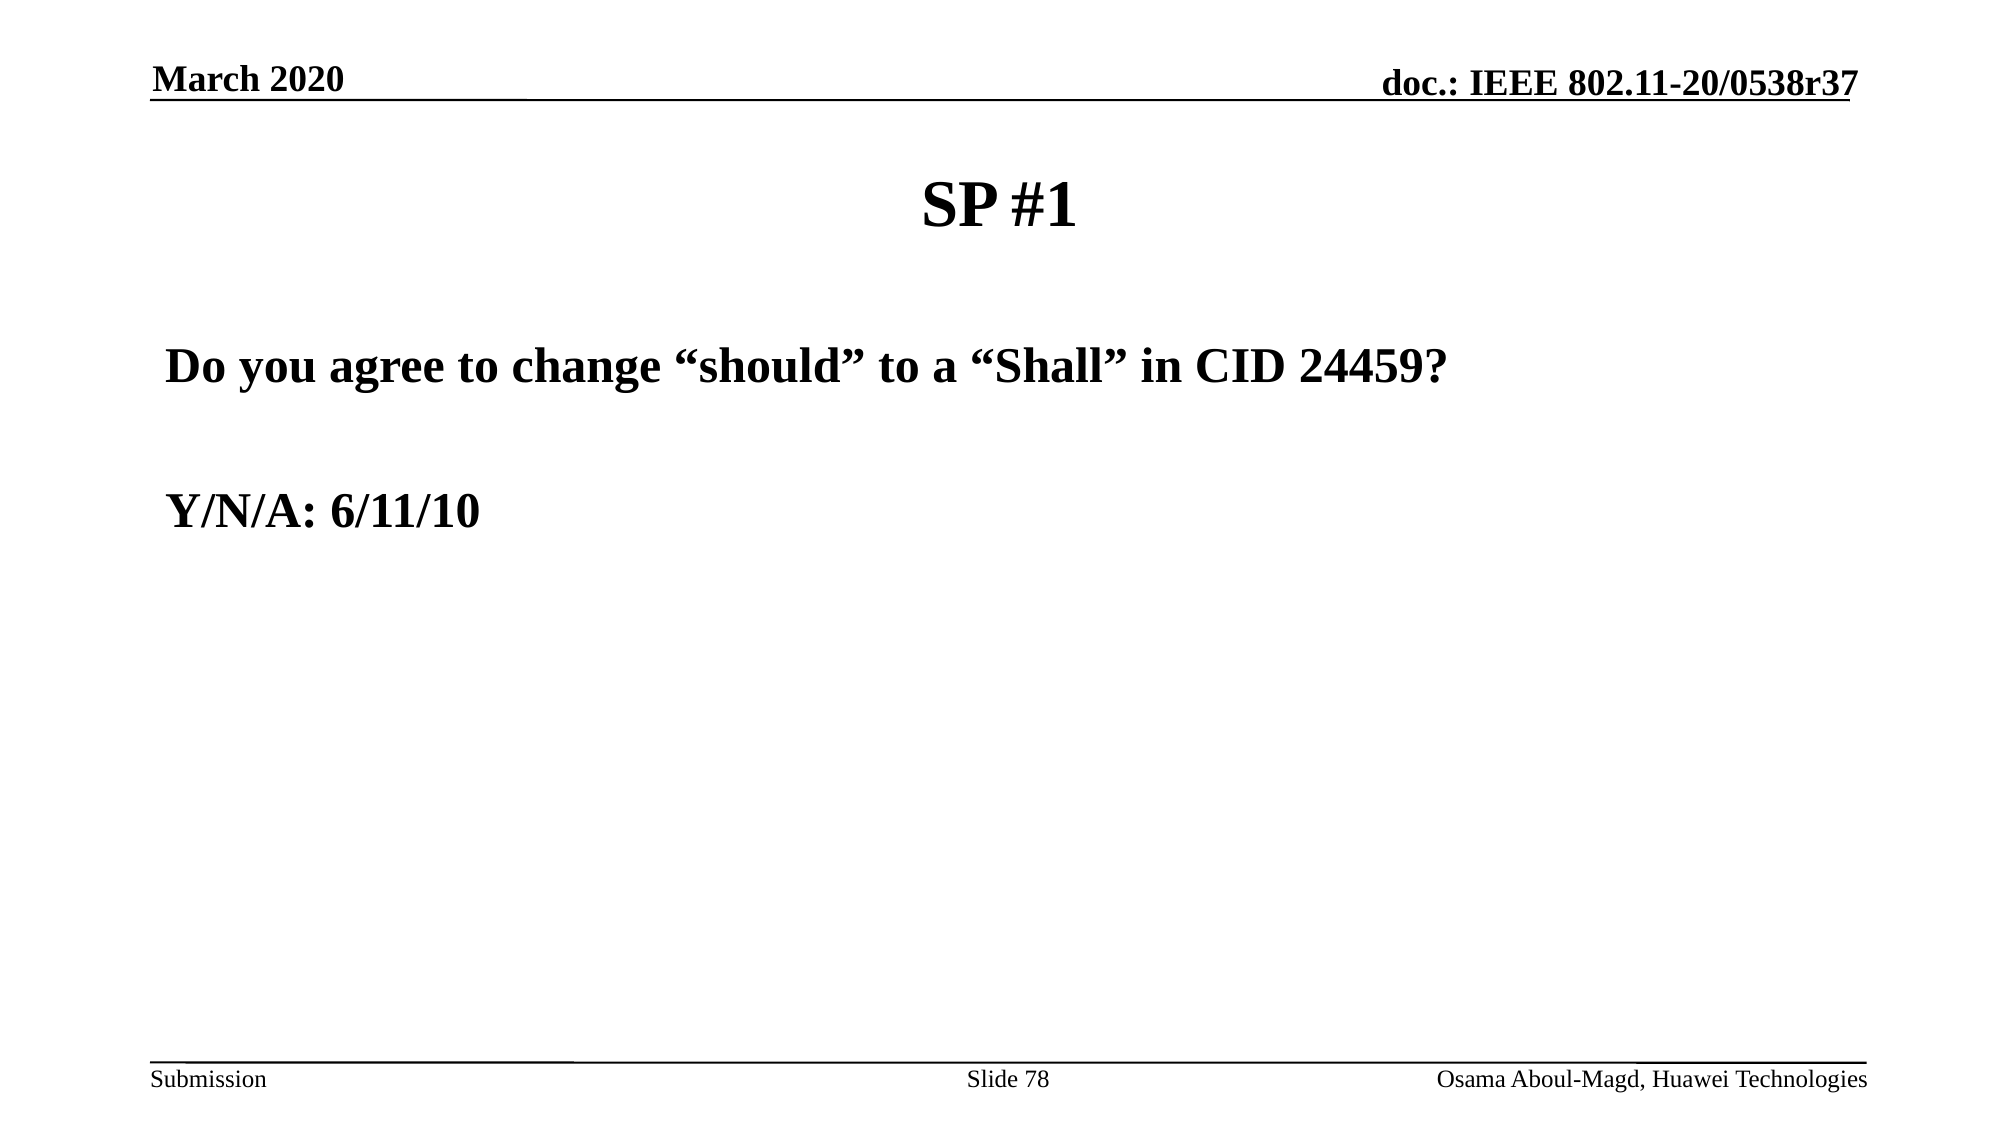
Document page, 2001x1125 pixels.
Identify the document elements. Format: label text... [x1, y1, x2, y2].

footer Osama Aboul-Magd, Huawei Technologies [1171, 1061, 1869, 1093]
slide_number Slide 78 [950, 1061, 1067, 1123]
list Do you agree to change “should” to a “Shall” in CID 24459? Y/N/A: 6/11/10 [149, 324, 1850, 1000]
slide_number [152, 54, 563, 100]
title SP #1 [149, 112, 1850, 288]
